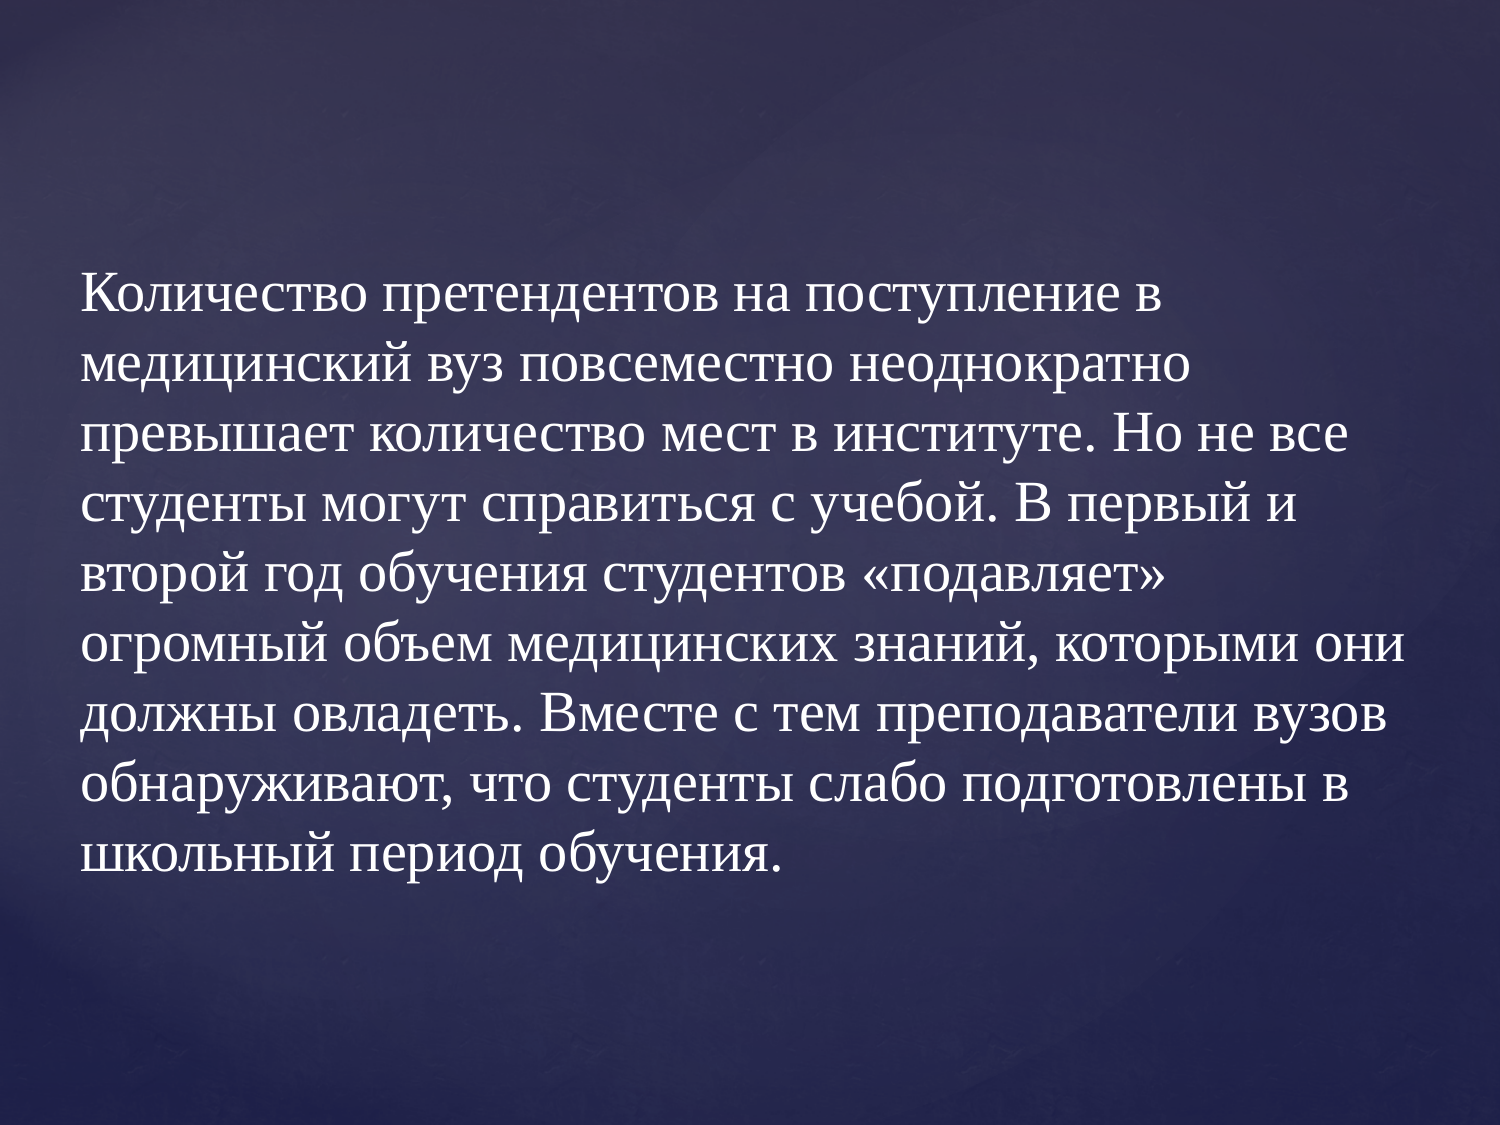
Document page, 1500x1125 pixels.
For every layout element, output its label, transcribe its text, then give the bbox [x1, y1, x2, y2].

list Количество претендентов на поступление в медицинский вуз повсеместно неоднократно превышает количество мест в институте. Но не все студенты могут справиться с учебой. В первый и второй год обучения студентов «подавляет» огромный объем медицинских знаний, которыми они должны овладеть. Вместе с тем преподаватели вузов обнаруживают, что студенты слабо подготовлены в школьный период обучения. [64, 219, 1425, 917]
